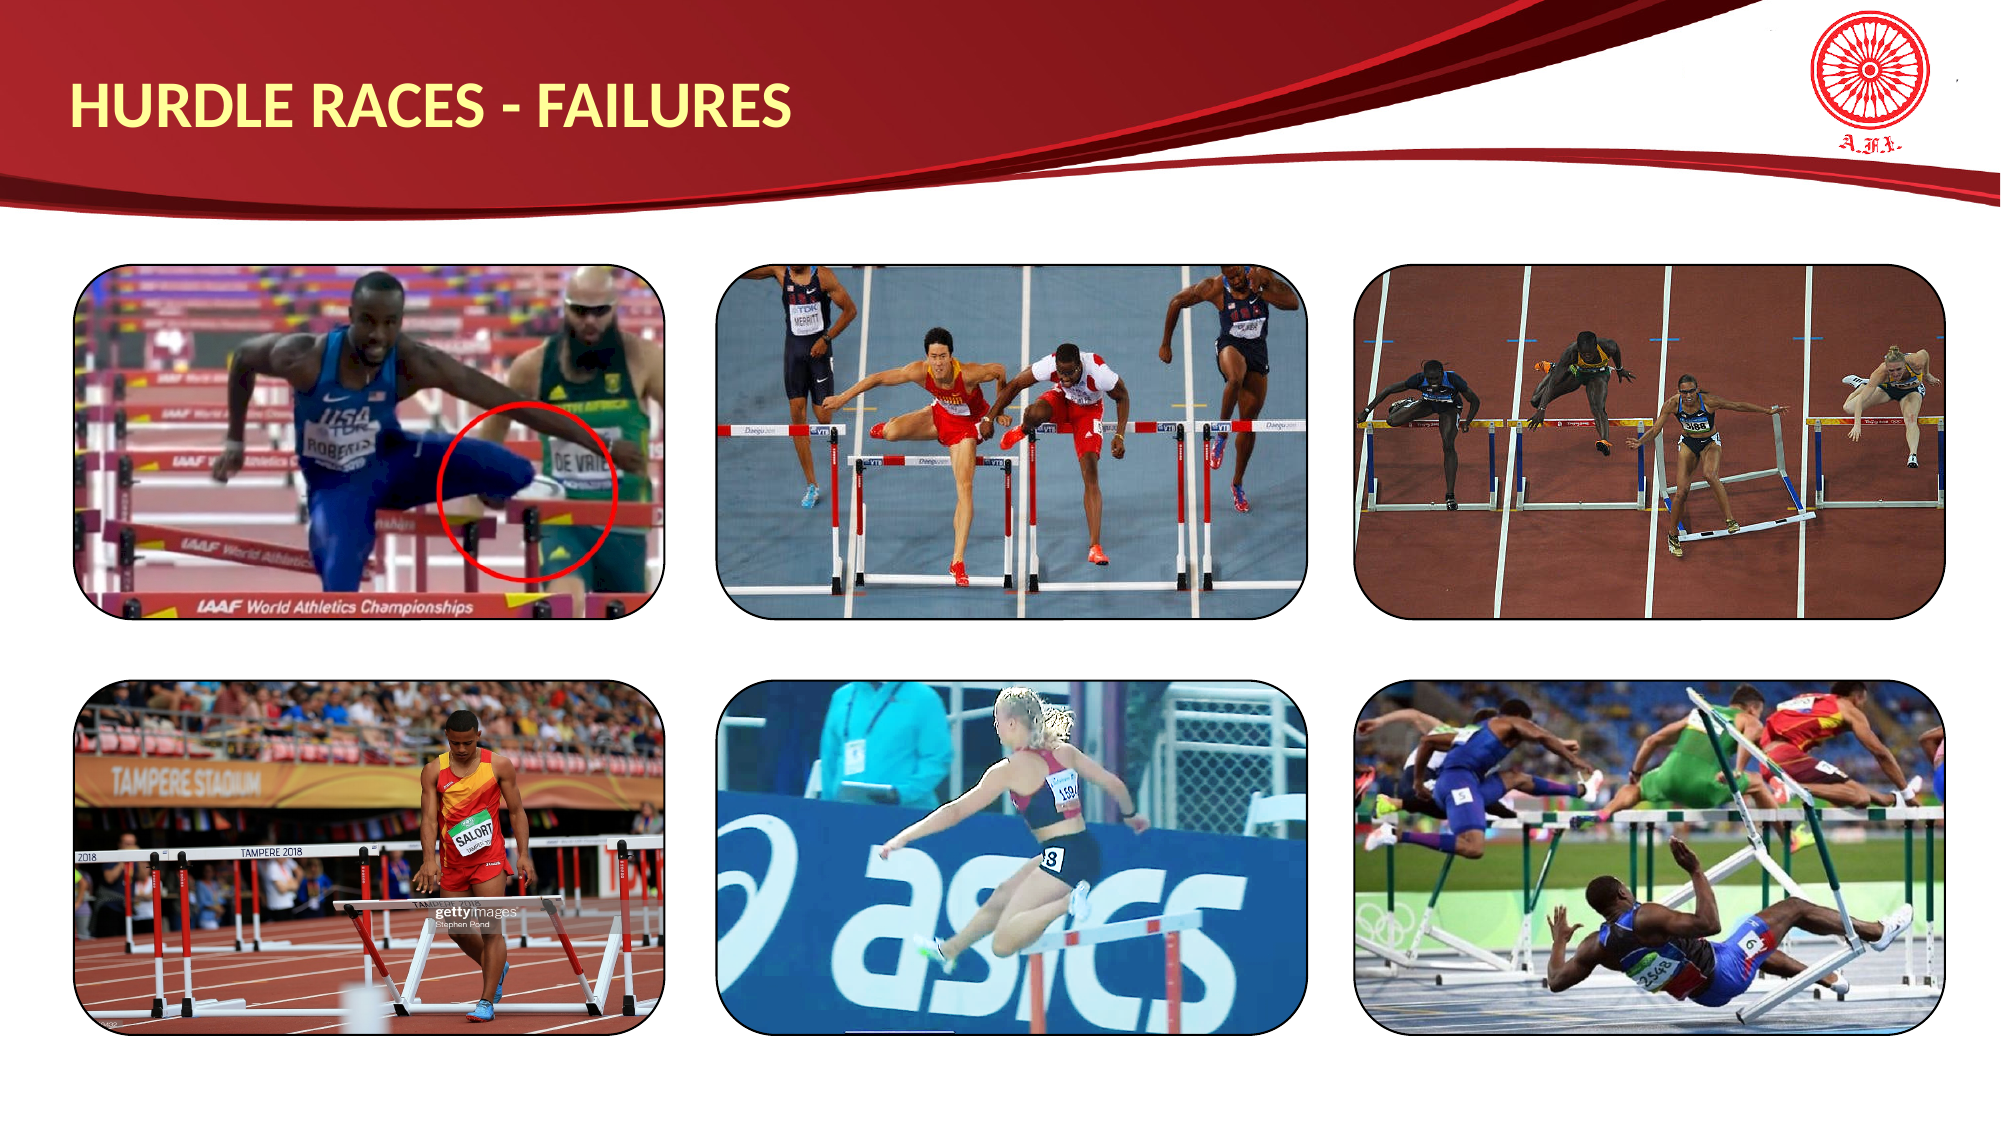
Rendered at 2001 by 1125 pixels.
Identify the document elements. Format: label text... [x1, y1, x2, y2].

picture [0, 0, 2001, 1125]
text_box HURDLE RACES - FAILURES [55, 53, 1237, 148]
